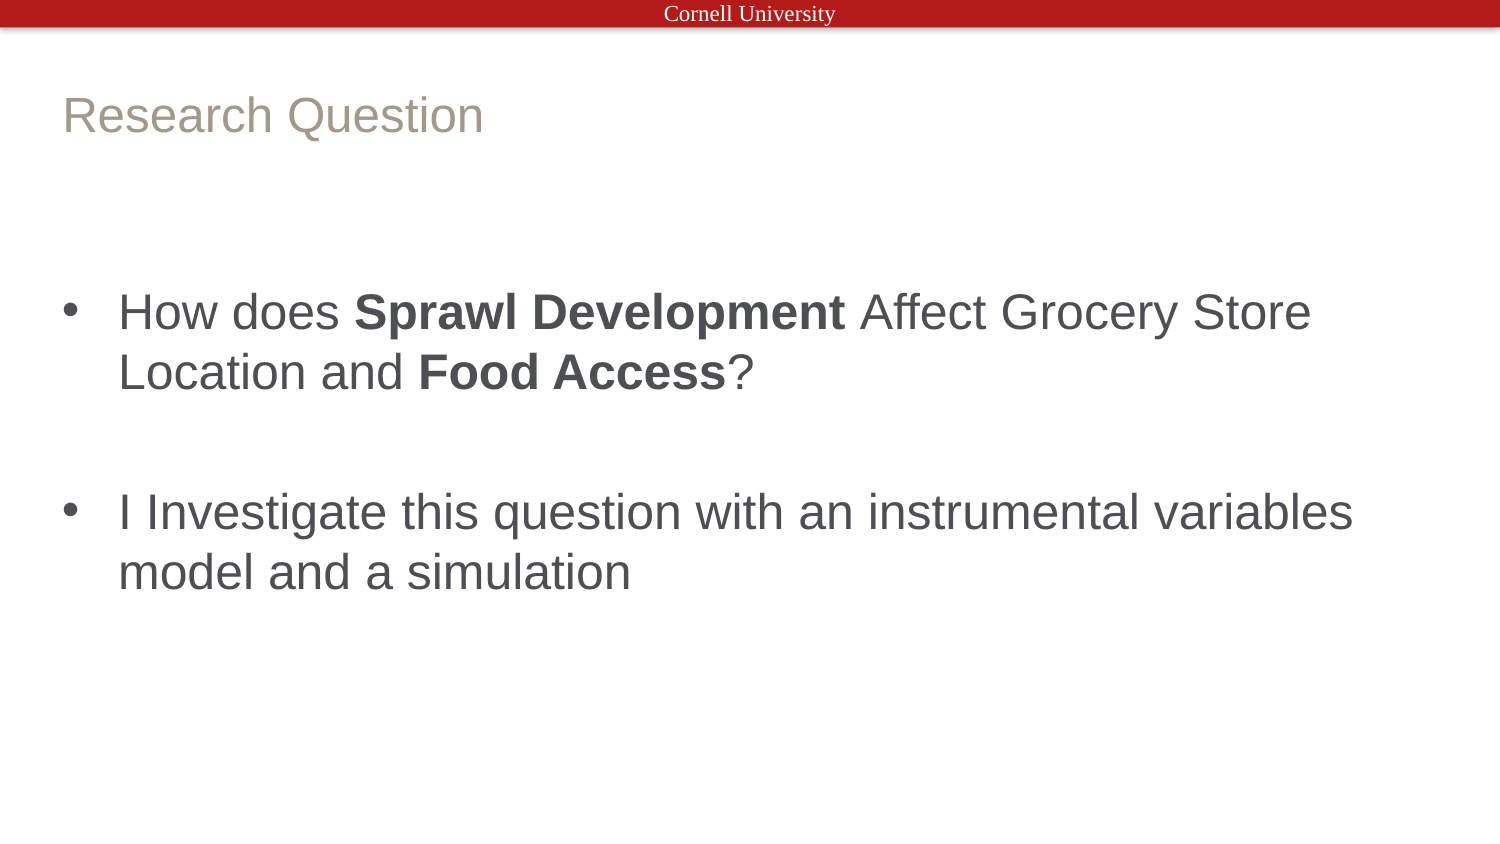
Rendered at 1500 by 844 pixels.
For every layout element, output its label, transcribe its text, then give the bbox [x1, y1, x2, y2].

list How does Sprawl Development Affect Grocery Store Location and Food Access? I Investigate this question with an instrumental variables model and a simulation [46, 271, 1471, 671]
title Research Question [47, 75, 1123, 150]
